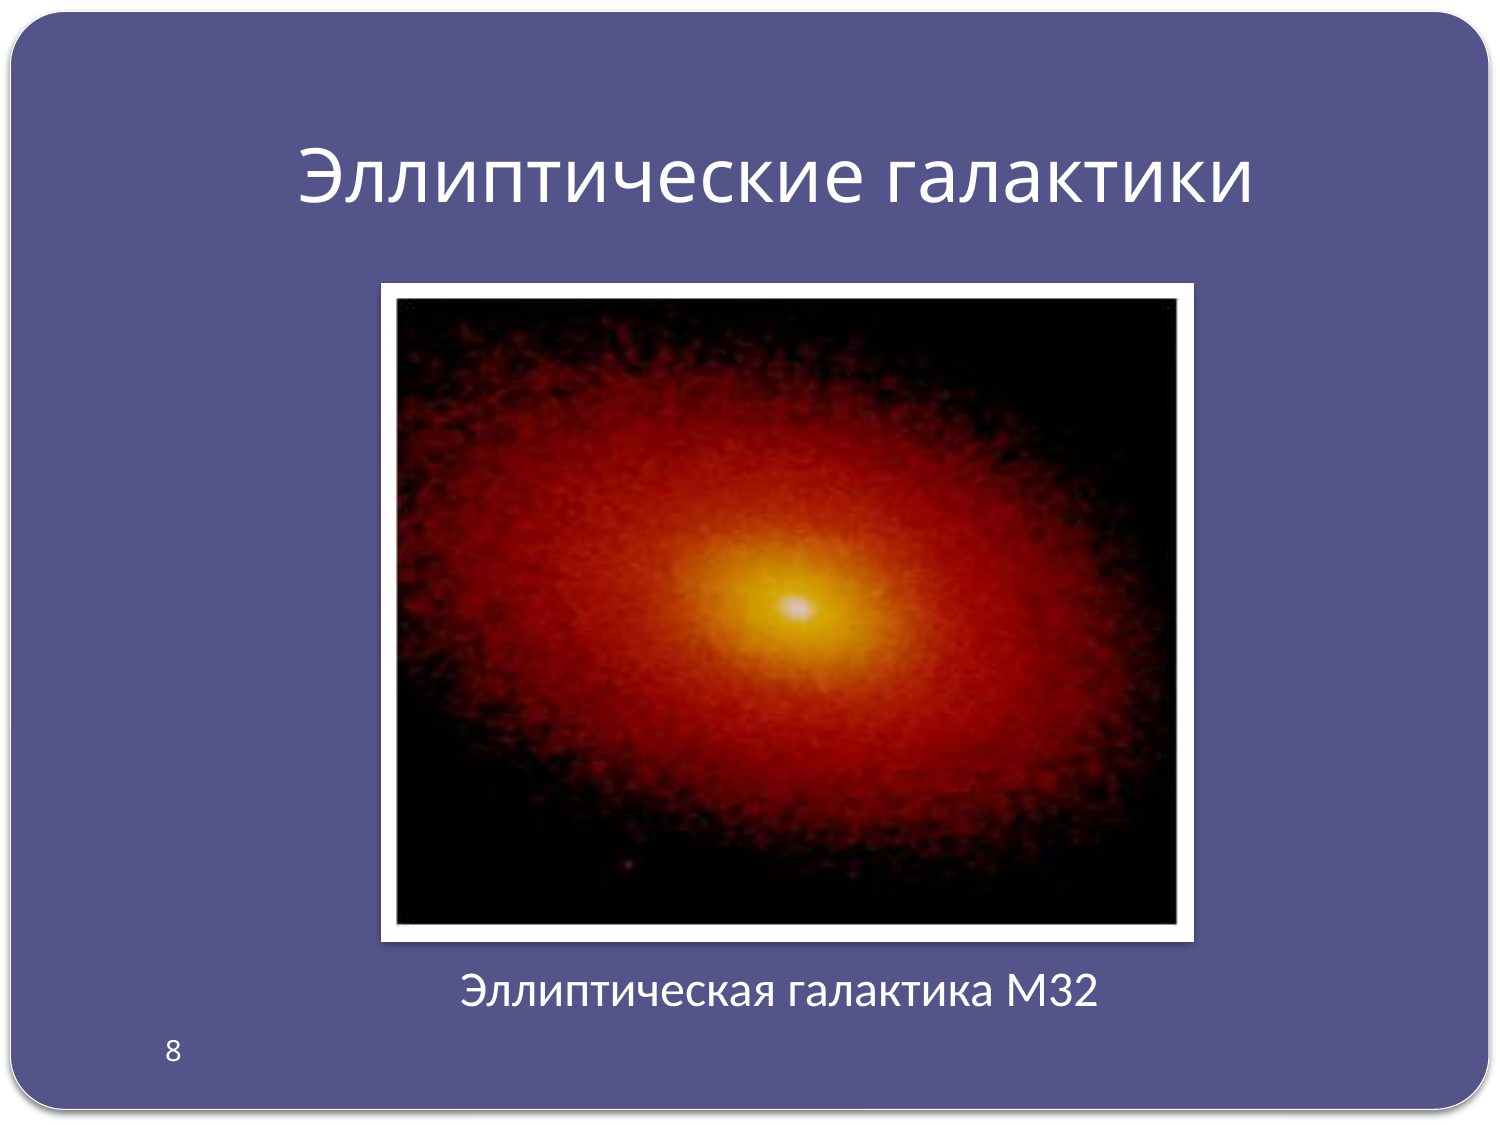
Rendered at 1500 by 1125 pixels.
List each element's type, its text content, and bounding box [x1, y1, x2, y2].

footer 8 [150, 1012, 800, 1088]
text_box Эллиптическая галактика М32 [386, 949, 1184, 1084]
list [395, 297, 1180, 928]
title Эллиптические галактики [149, 44, 1426, 233]
